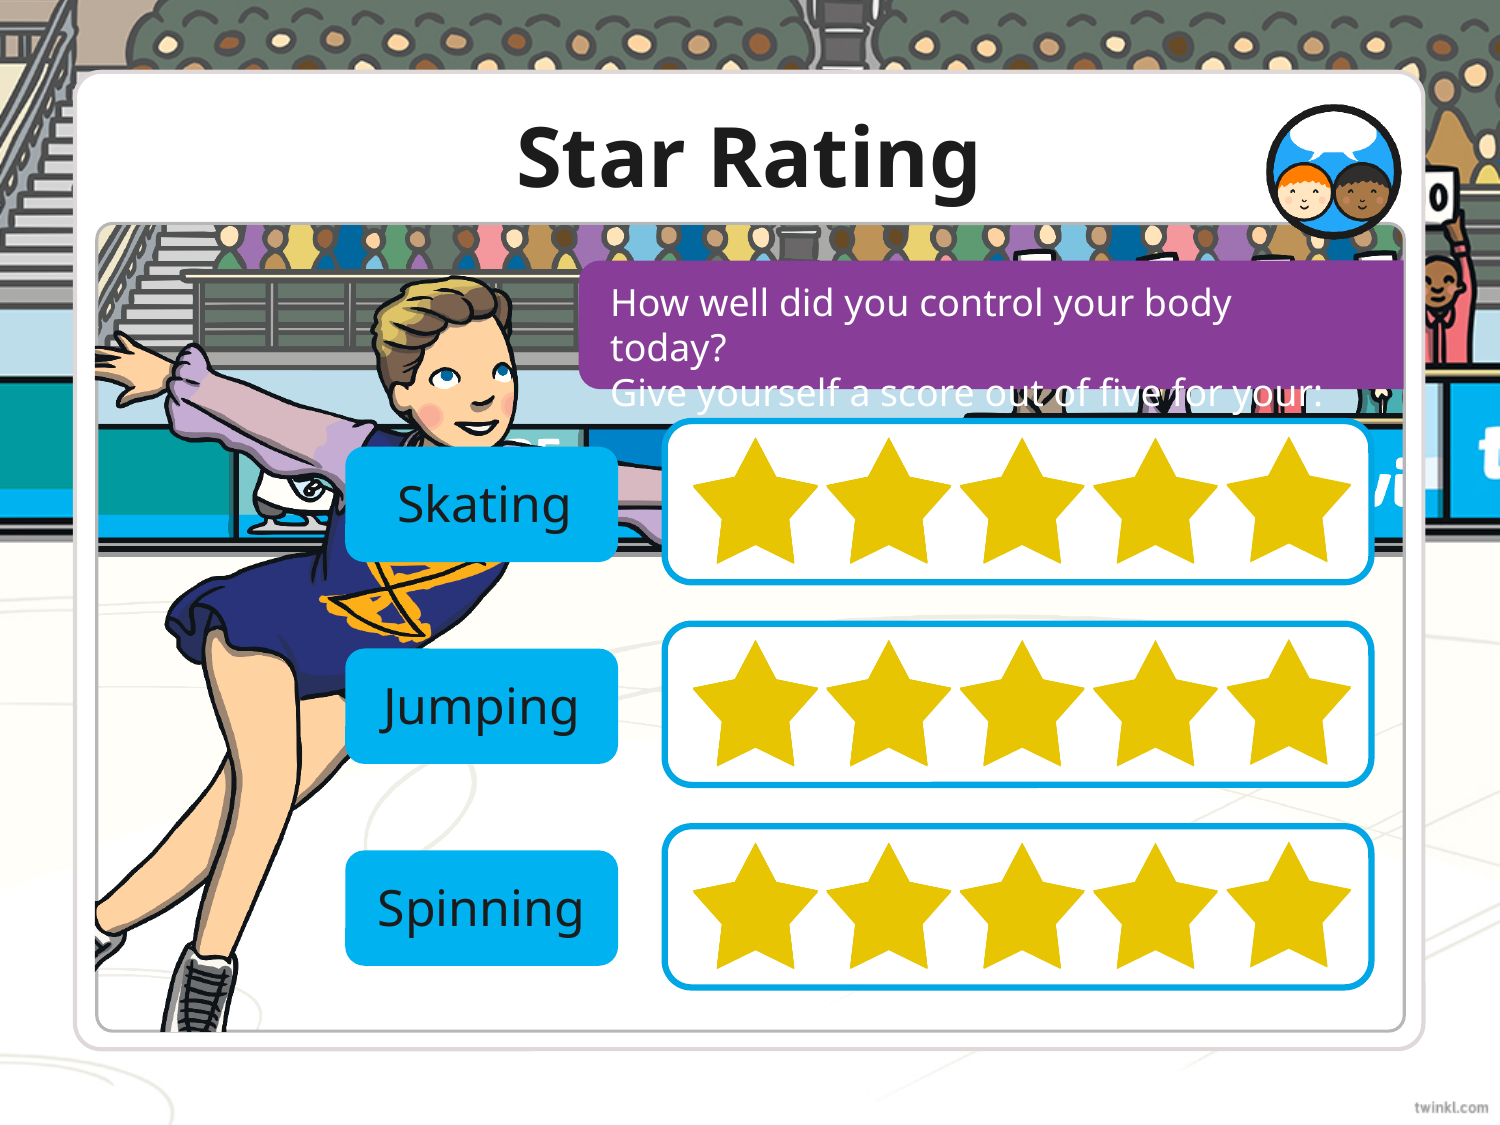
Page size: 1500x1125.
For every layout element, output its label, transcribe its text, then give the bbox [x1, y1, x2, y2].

picture [0, 0, 1500, 1125]
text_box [695, 843, 1350, 967]
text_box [578, 260, 1404, 390]
title Star Rating [73, 77, 1426, 244]
picture [1478, 426, 1500, 479]
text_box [695, 438, 1350, 561]
picture [94, 100, 1405, 1032]
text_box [345, 648, 619, 764]
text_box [695, 641, 1350, 764]
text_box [345, 850, 619, 966]
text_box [345, 446, 619, 563]
